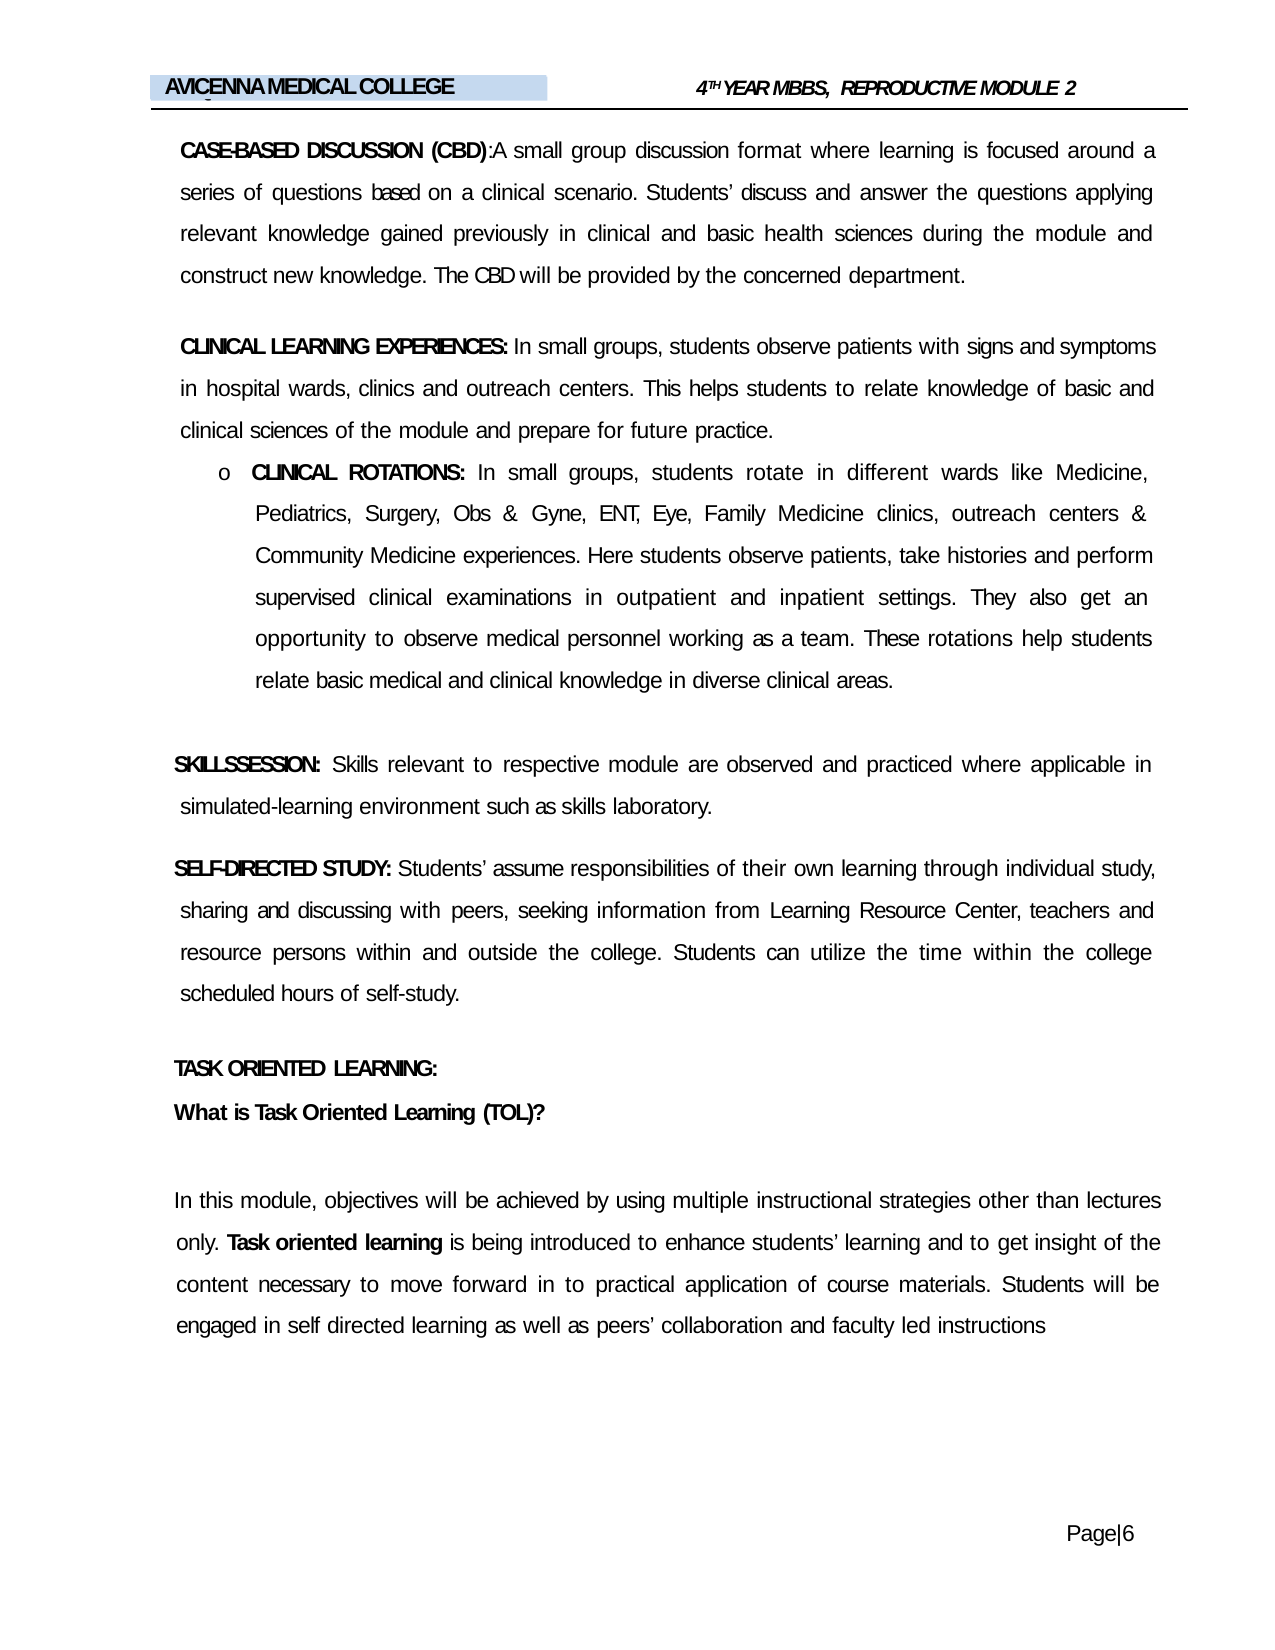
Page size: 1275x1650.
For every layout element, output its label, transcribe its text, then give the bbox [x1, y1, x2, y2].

text_box 4TH YEAR MBBS, REPRODUCTIVE MODULE 2 [694, 72, 1194, 100]
slide_number Page|6 [1064, 1522, 1150, 1650]
text_box CASE-BASED DISCUSSION (CBD):A small group discussion format where learning is focused around a series of questions based on a clinical scenario. Students’ discuss and answer the questions applying relevant knowledge gained previously in clinical and basic health sciences during the module and construct new knowledge. The CBD will be provided by the concerned department. CLINICAL LEARNING EXPERIENCES: In small groups, students observe patients with signs and symptoms in hospital wards, clinics and outreach centers. This helps students to relate knowledge of basic and clinical sciences of the module and prepare for future practice. o CLINICAL ROTATIONS: In small groups, students rotate in different wards like Medicine, Pediatrics, Surgery, Obs & Gyne, ENT, Eye, Family Medicine clinics, outreach centers & Community Medicine experiences. Here students observe patients, take histories and perform supervised clinical examinations in outpatient and inpatient settings. They also get an opportunity to observe medical personnel working as a team. These rotations help students relate basic medical and clinical knowledge in diverse clinical areas. SKILLSSESSION: Skills relevant to respective module are observed and practiced where applicable in simulated-learning environment such as skills laboratory. SELF-DIRECTED STUDY: Students’ assume responsibilities of their own learning through individual study, sharing and discussing with peers, seeking information from Learning Resource Center, teachers and resource persons within and outside the college. Students can utilize the time within the college scheduled hours of self-study. TASK ORIENTED LEARNING: What is Task Oriented Learning (TOL)? In this module, objectives will be achieved by using multiple instructional strategies other than lectures only. Task oriented learning is being introduced to enhance students’ learning and to get insight of the content necessary to move forward in to practical application of course materials. Students will be engaged in self directed learning as well as peers’ collaboration and faculty led instructions [173, 118, 1169, 1339]
text_box AVICENNA MEDICAL COLLEGE [150, 75, 547, 100]
